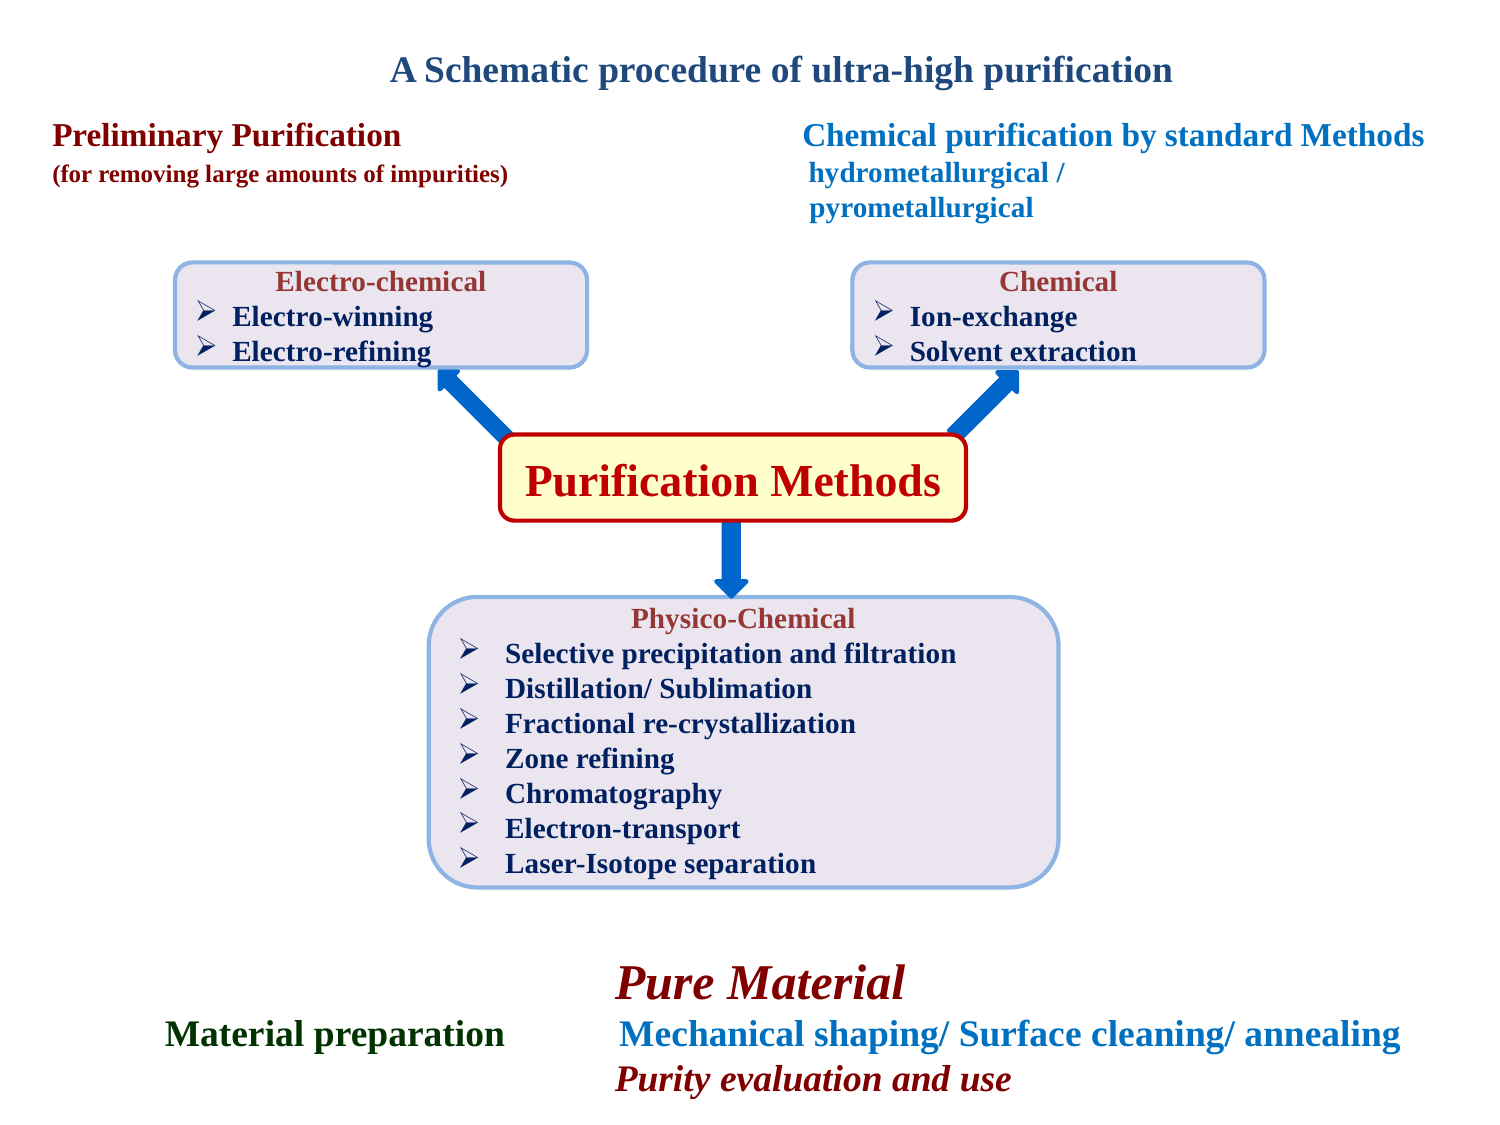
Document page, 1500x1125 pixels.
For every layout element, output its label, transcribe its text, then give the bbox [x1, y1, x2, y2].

text_box Pure Material Material preparation Mechanical shaping/ Surface cleaning/ annealing Purity evaluation and use [0, 941, 1475, 1107]
text_box Preliminary Purification Chemical purification by standard Methods (for removing large amounts of impurities) hydrometallurgical / pyrometallurgical [37, 106, 1500, 231]
text_box A Schematic procedure of ultra-high purification [374, 37, 1275, 98]
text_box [174, 262, 1265, 888]
